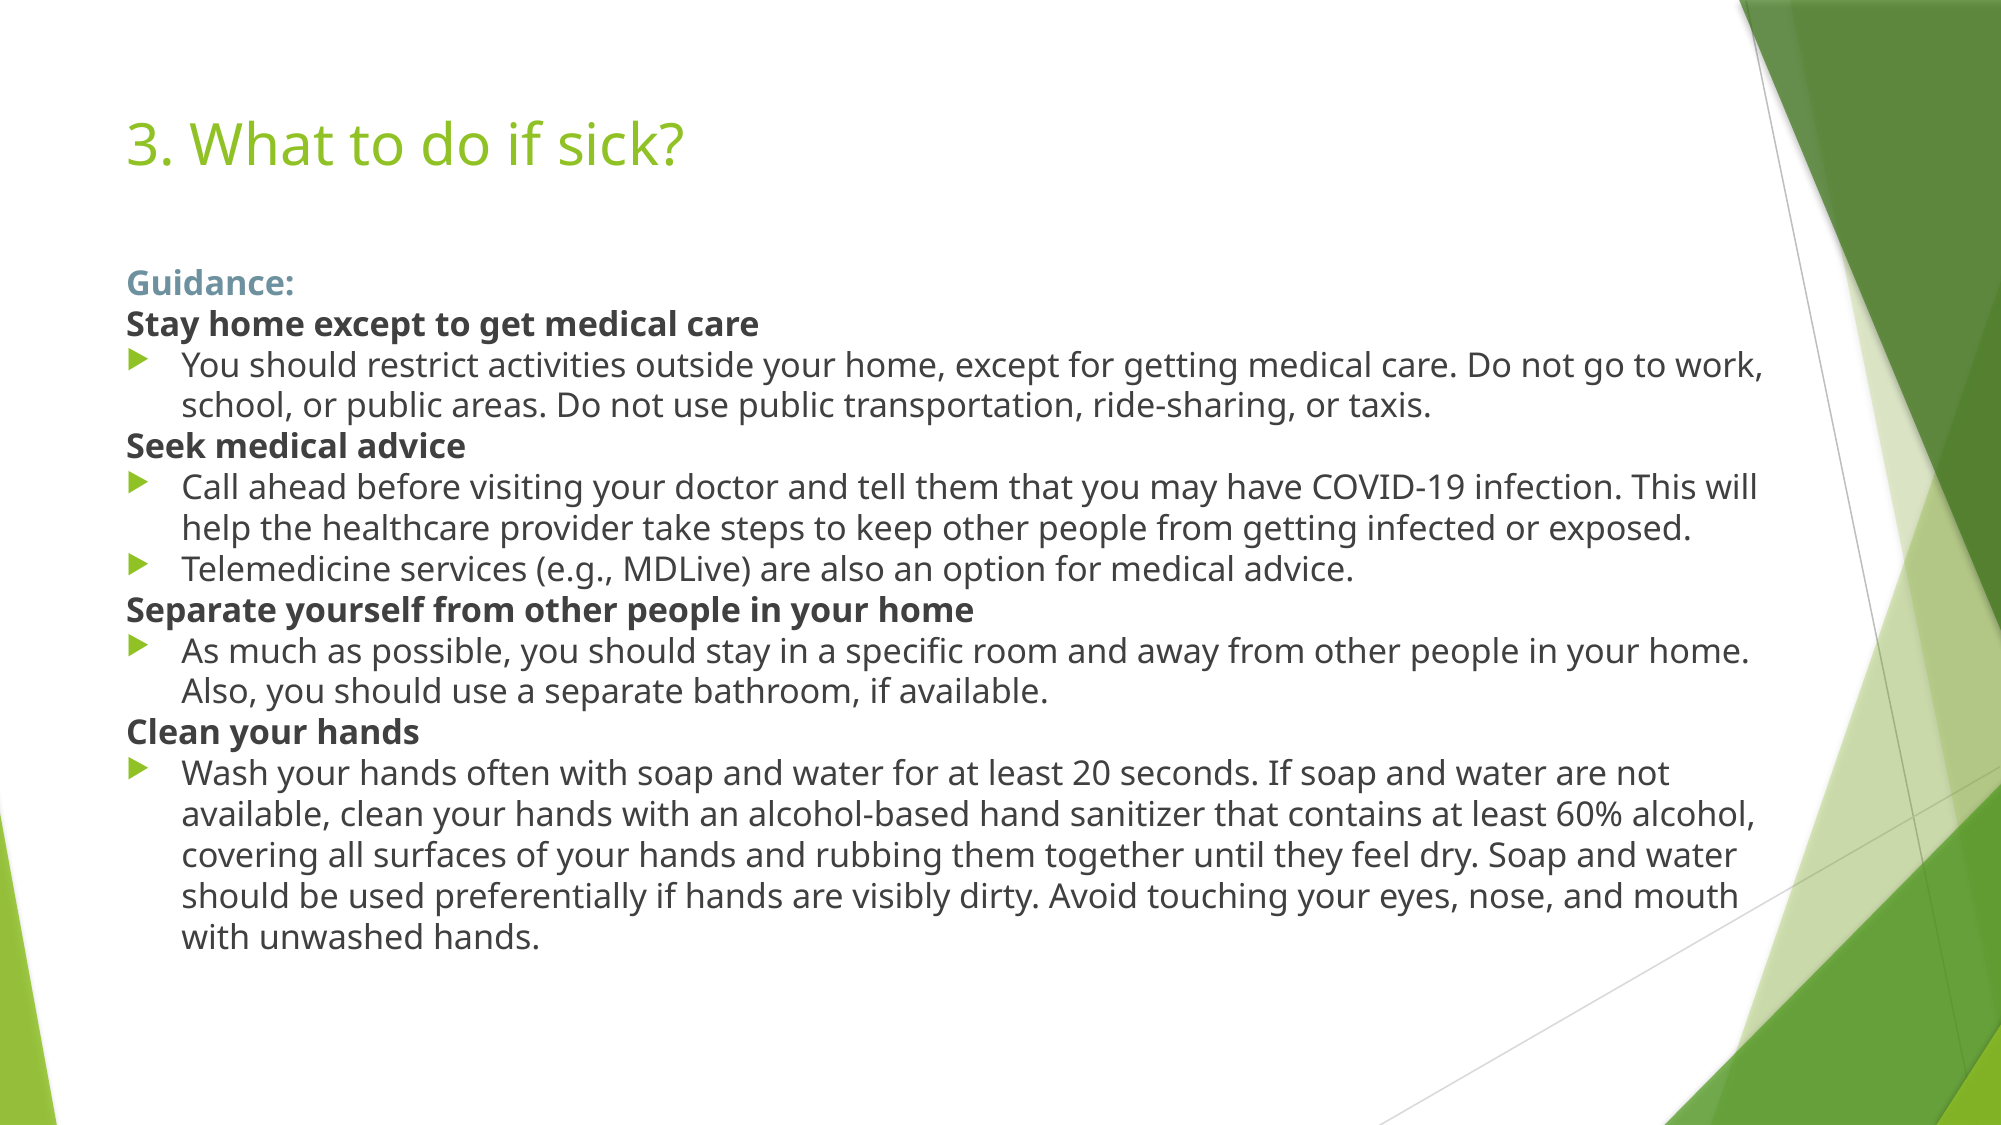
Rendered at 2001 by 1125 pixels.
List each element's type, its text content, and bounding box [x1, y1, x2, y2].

title 3. What to do if sick? [111, 99, 1522, 253]
list Guidance: Stay home except to get medical care You should restrict activities outside your home, except for getting medical care. Do not go to work, school, or public areas. Do not use public transportation, ride-sharing, or taxis. Seek medical advice Call ahead before visiting your doctor and tell them that you may have COVID-19 infection. This will help the healthcare provider take steps to keep other people from getting infected or exposed. Telemedicine services (e.g., MDLive) are also an option for medical advice. Separate yourself from other people in your home As much as possible, you should stay in a specific room and away from other people in your home. Also, you should use a separate bathroom, if available. Clean your hands Wash your hands often with soap and water for at least 20 seconds. If soap and water are not available, clean your hands with an alcohol-based hand sanitizer that contains at least 60% alcohol, covering all surfaces of your hands and rubbing them together until they feel dry. Soap and water should be used preferentially if hands are visibly dirty. Avoid touching your eyes, nose, and mouth with unwashed hands. [111, 253, 1785, 991]
